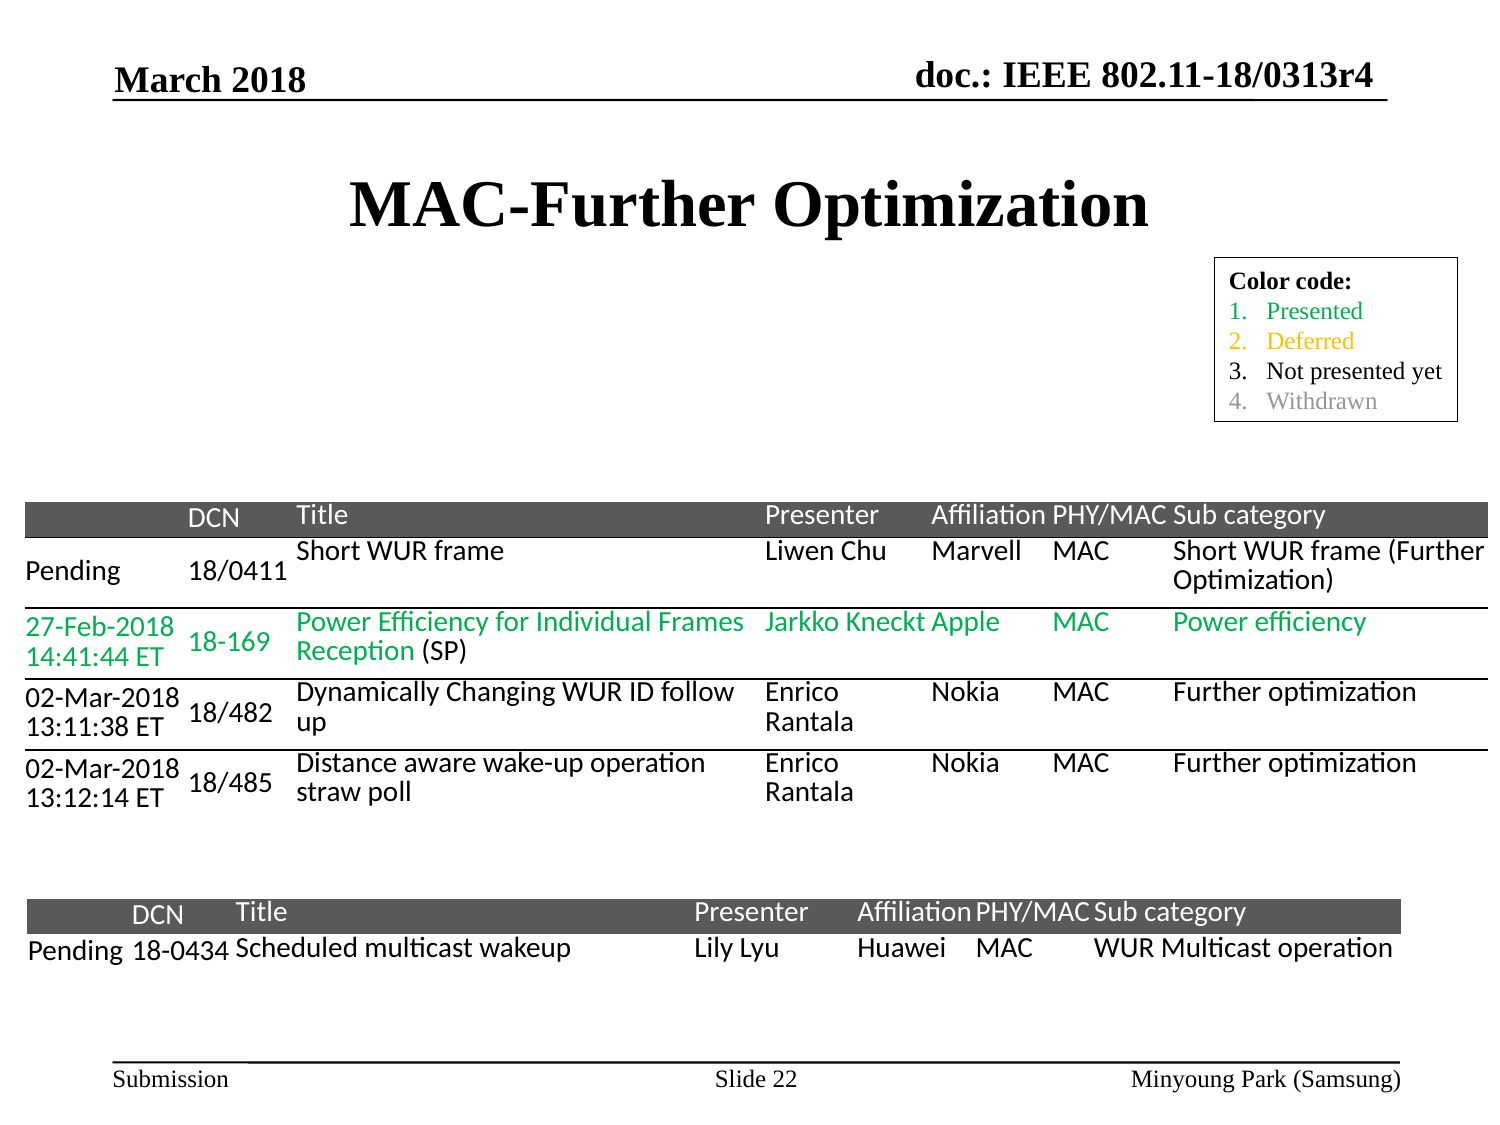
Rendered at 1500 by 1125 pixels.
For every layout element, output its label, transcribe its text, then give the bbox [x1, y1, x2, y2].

table_header Sub category [1172, 502, 1488, 537]
table_header PHY/MAC [975, 899, 1093, 934]
table_cell MAC [1052, 609, 1172, 678]
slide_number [114, 54, 335, 101]
table_cell Short WUR frame [296, 538, 764, 607]
table_header DCN [187, 502, 296, 537]
table_header Affiliation [931, 502, 1052, 537]
table_cell 18/485 [187, 751, 296, 820]
table_cell Enrico Rantala [764, 680, 931, 749]
table_cell MAC [975, 934, 1093, 970]
table_cell Marvell [931, 538, 1052, 607]
table_cell Further optimization [1172, 751, 1488, 820]
table_cell Nokia [931, 680, 1052, 749]
table_header [27, 899, 131, 934]
table_cell MAC [1052, 751, 1172, 820]
table_cell Scheduled multicast wakeup [235, 934, 694, 970]
table_cell Pending [27, 934, 131, 970]
title MAC-Further Optimization [112, 112, 1388, 288]
table_cell 02-Mar-2018 13:11:38 ET [25, 680, 187, 749]
table_cell 18/482 [187, 680, 296, 749]
table_cell Power efficiency [1172, 609, 1488, 678]
table_header Title [296, 502, 764, 537]
table_cell Pending [25, 538, 187, 607]
table_header [25, 502, 187, 537]
table_cell 18/0411 [187, 538, 296, 607]
table_cell Nokia [931, 751, 1052, 820]
table_header Sub category [1093, 899, 1401, 934]
table_cell Further optimization [1172, 680, 1488, 749]
table_cell 18-169 [187, 609, 296, 678]
table_cell Power Efficiency for Individual Frames Reception (SP) [296, 609, 764, 678]
table_cell Distance aware wake-up operation straw poll [296, 751, 764, 820]
table_cell Short WUR frame (Further Optimization) [1172, 538, 1488, 607]
slide_number Slide 22 [712, 1061, 800, 1093]
table_cell Apple [931, 609, 1052, 678]
table_cell Jarkko Kneckt [764, 609, 931, 678]
table_cell 27-Feb-2018 14:41:44 ET [25, 609, 187, 678]
table_cell Lily Lyu [694, 934, 857, 970]
table_header Title [235, 899, 694, 934]
table_cell MAC [1052, 538, 1172, 607]
table_header DCN [131, 899, 235, 934]
table_cell WUR Multicast operation [1093, 934, 1401, 970]
text_box Color code: Presented Deferred Not presented yet Withdrawn [1214, 257, 1458, 422]
table_cell Huawei [857, 934, 975, 970]
table_cell Enrico Rantala [764, 751, 931, 820]
table_cell Liwen Chu [764, 538, 931, 607]
table_header Presenter [764, 502, 931, 537]
table_cell MAC [1052, 680, 1172, 749]
table_header Presenter [694, 899, 857, 934]
footer Minyoung Park (Samsung) [949, 1061, 1402, 1093]
table_cell 02-Mar-2018 13:12:14 ET [25, 751, 187, 820]
table_cell Dynamically Changing WUR ID follow up [296, 680, 764, 749]
table_header PHY/MAC [1052, 502, 1172, 537]
table_cell 18-0434 [131, 934, 235, 970]
table_header Affiliation [857, 899, 975, 934]
